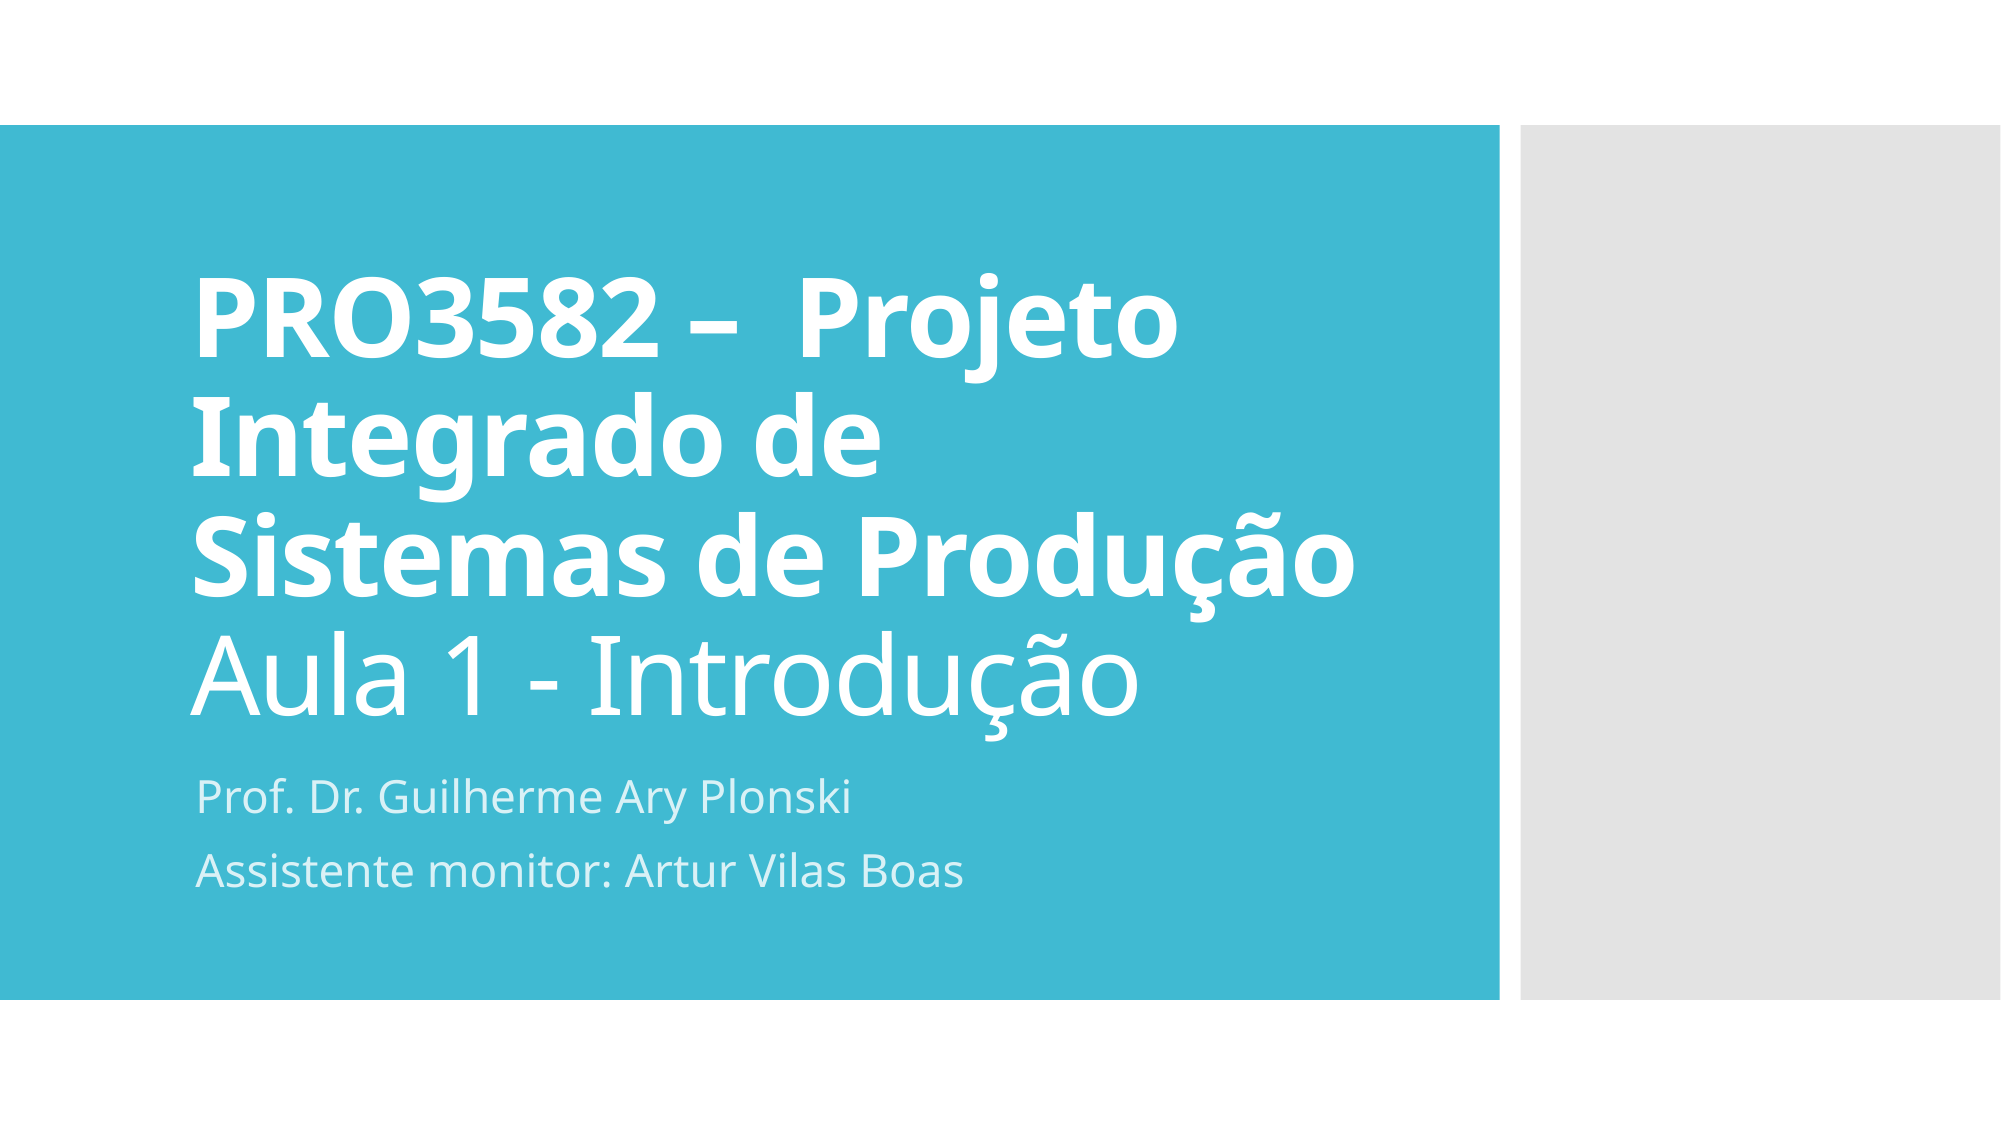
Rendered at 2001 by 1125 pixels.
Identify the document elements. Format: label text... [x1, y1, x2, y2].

subtitle Prof. Dr. Guilherme Ary Plonski Assistente monitor: Artur Vilas Boas [180, 766, 1381, 917]
title PRO3582 – Projeto Integrado de Sistemas de Produção Aula 1 - Introdução [175, 213, 1376, 747]
